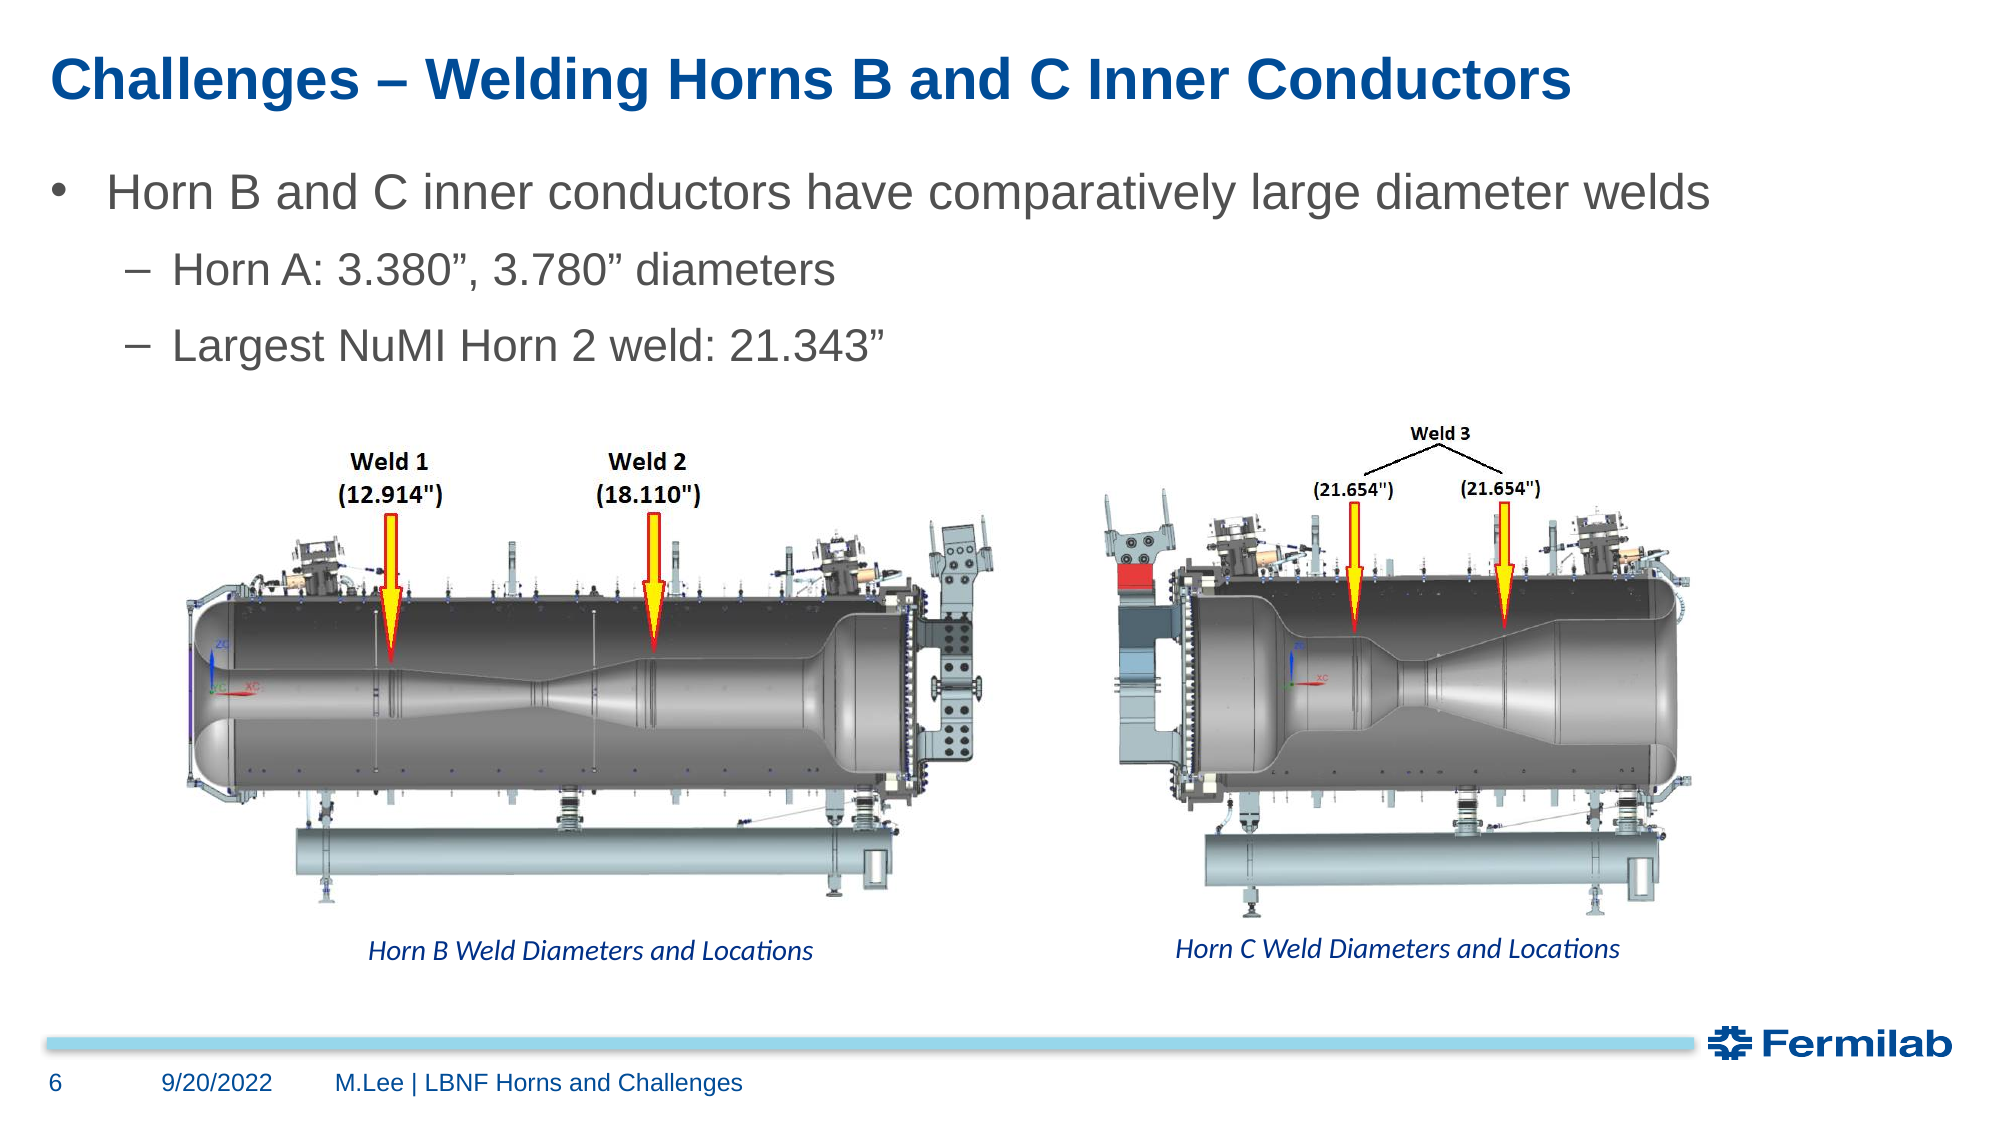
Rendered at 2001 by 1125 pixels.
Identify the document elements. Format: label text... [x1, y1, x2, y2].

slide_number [161, 1066, 309, 1107]
text_box Horn C Weld Diameters and Locations [1160, 931, 1636, 972]
text_box Horn B Weld Diameters and Locations [353, 932, 830, 974]
picture [162, 413, 1020, 923]
picture [1708, 1026, 1952, 1060]
footer M.Lee | LBNF Horns and Challenges [334, 1066, 1705, 1107]
slide_number 6 [48, 1066, 140, 1106]
title Challenges – Welding Horns B and C Inner Conductors [50, 41, 1950, 112]
picture [1091, 405, 1705, 923]
list Horn B and C inner conductors have comparatively large diameter welds Horn A: 3.380”, 3.780” diameters Largest NuMI Horn 2 weld: 21.343” [50, 159, 1947, 990]
